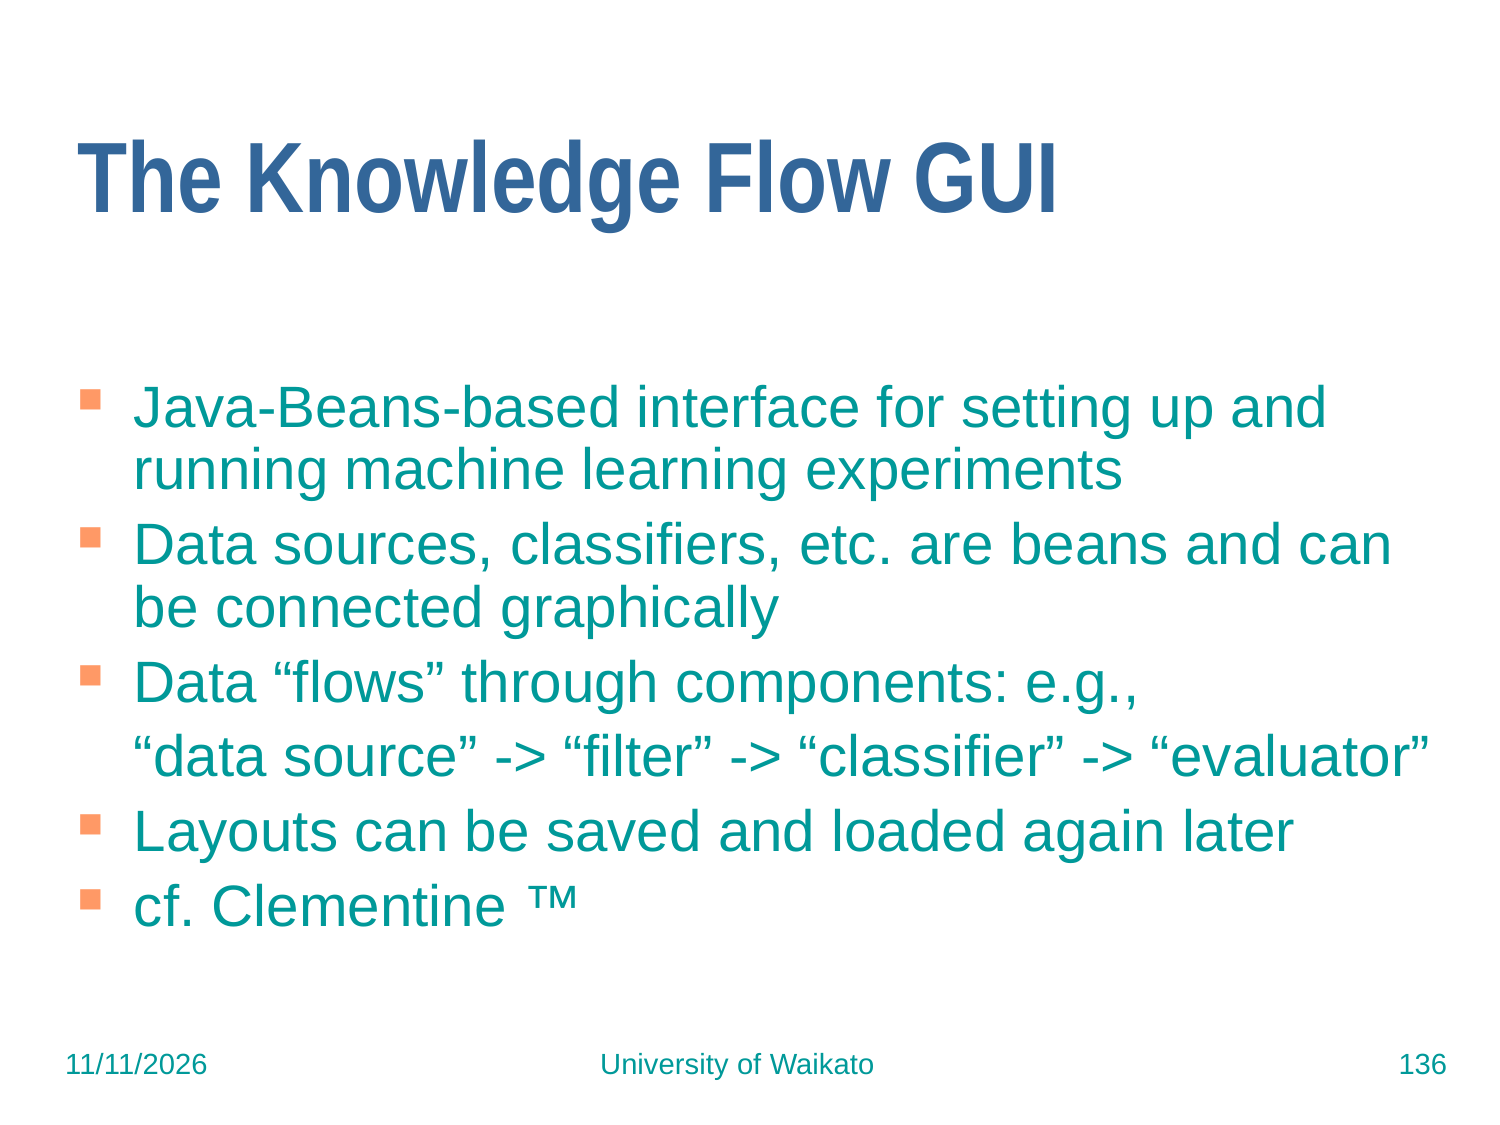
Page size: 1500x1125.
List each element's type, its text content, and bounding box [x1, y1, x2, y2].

slide_number 136 [1149, 1025, 1463, 1100]
list Java-Beans-based interface for setting up and running machine learning experiments Data sources, classifiers, etc. are beans and can be connected graphically Data “flows” through components: e.g., “data source” -> “filter” -> “classifier” -> “evaluator” Layouts can be saved and loaded again later cf. Clementine ™ [62, 287, 1463, 1000]
footer University of Waikato [500, 1025, 975, 1100]
title The Knowledge Flow GUI [62, 99, 1463, 275]
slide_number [50, 1025, 475, 1100]
